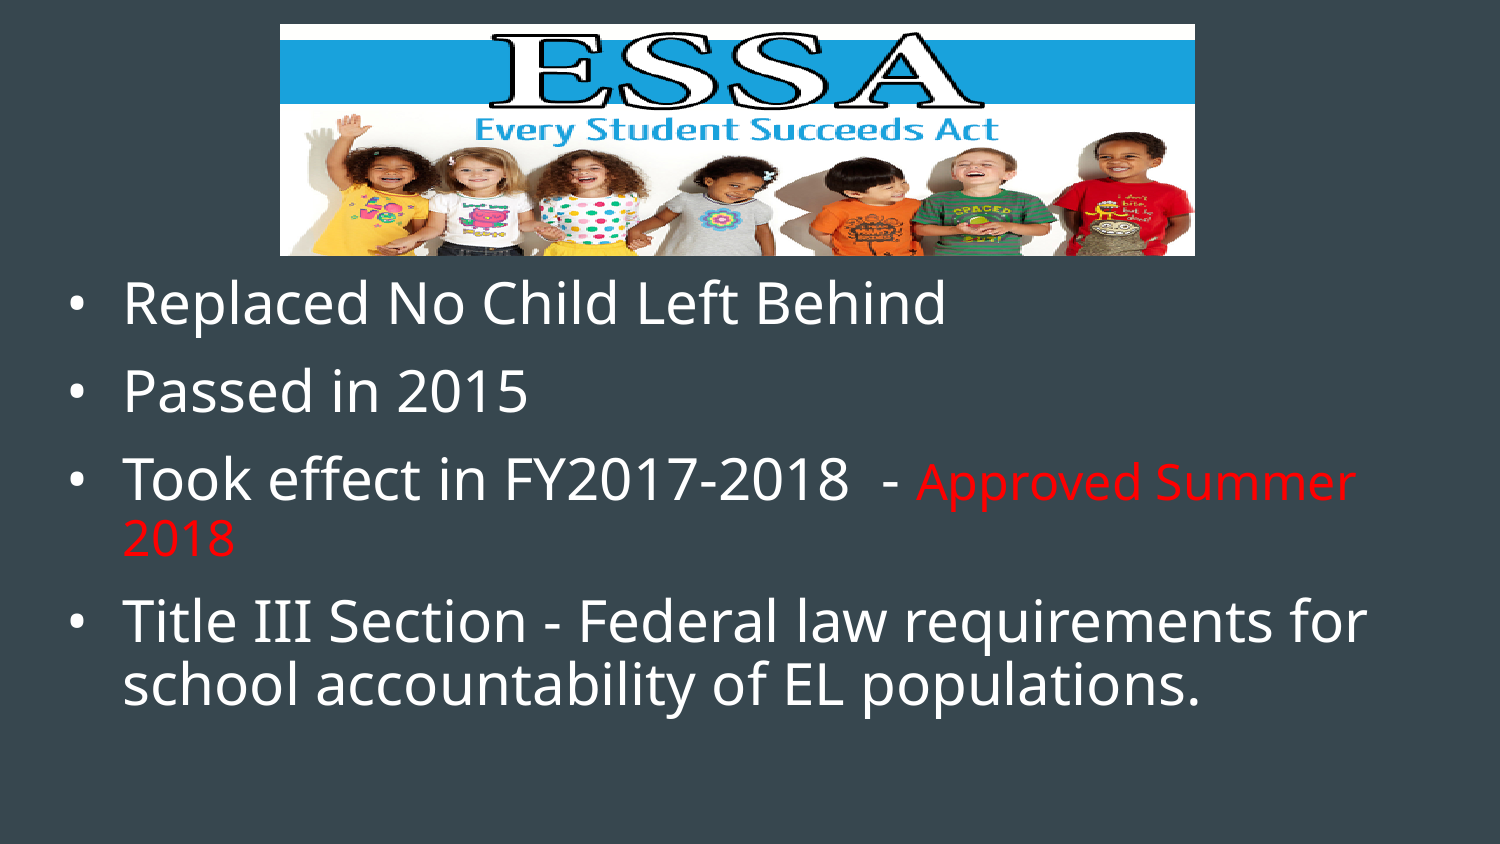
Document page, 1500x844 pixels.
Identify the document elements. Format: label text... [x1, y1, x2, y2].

list Replaced No Child Left Behind Passed in 2015 Took effect in FY2017-2018 - Approved Summer 2018 Title III Section - Federal law requirements for school accountability of EL populations. [51, 189, 1449, 800]
picture [279, 24, 1196, 256]
